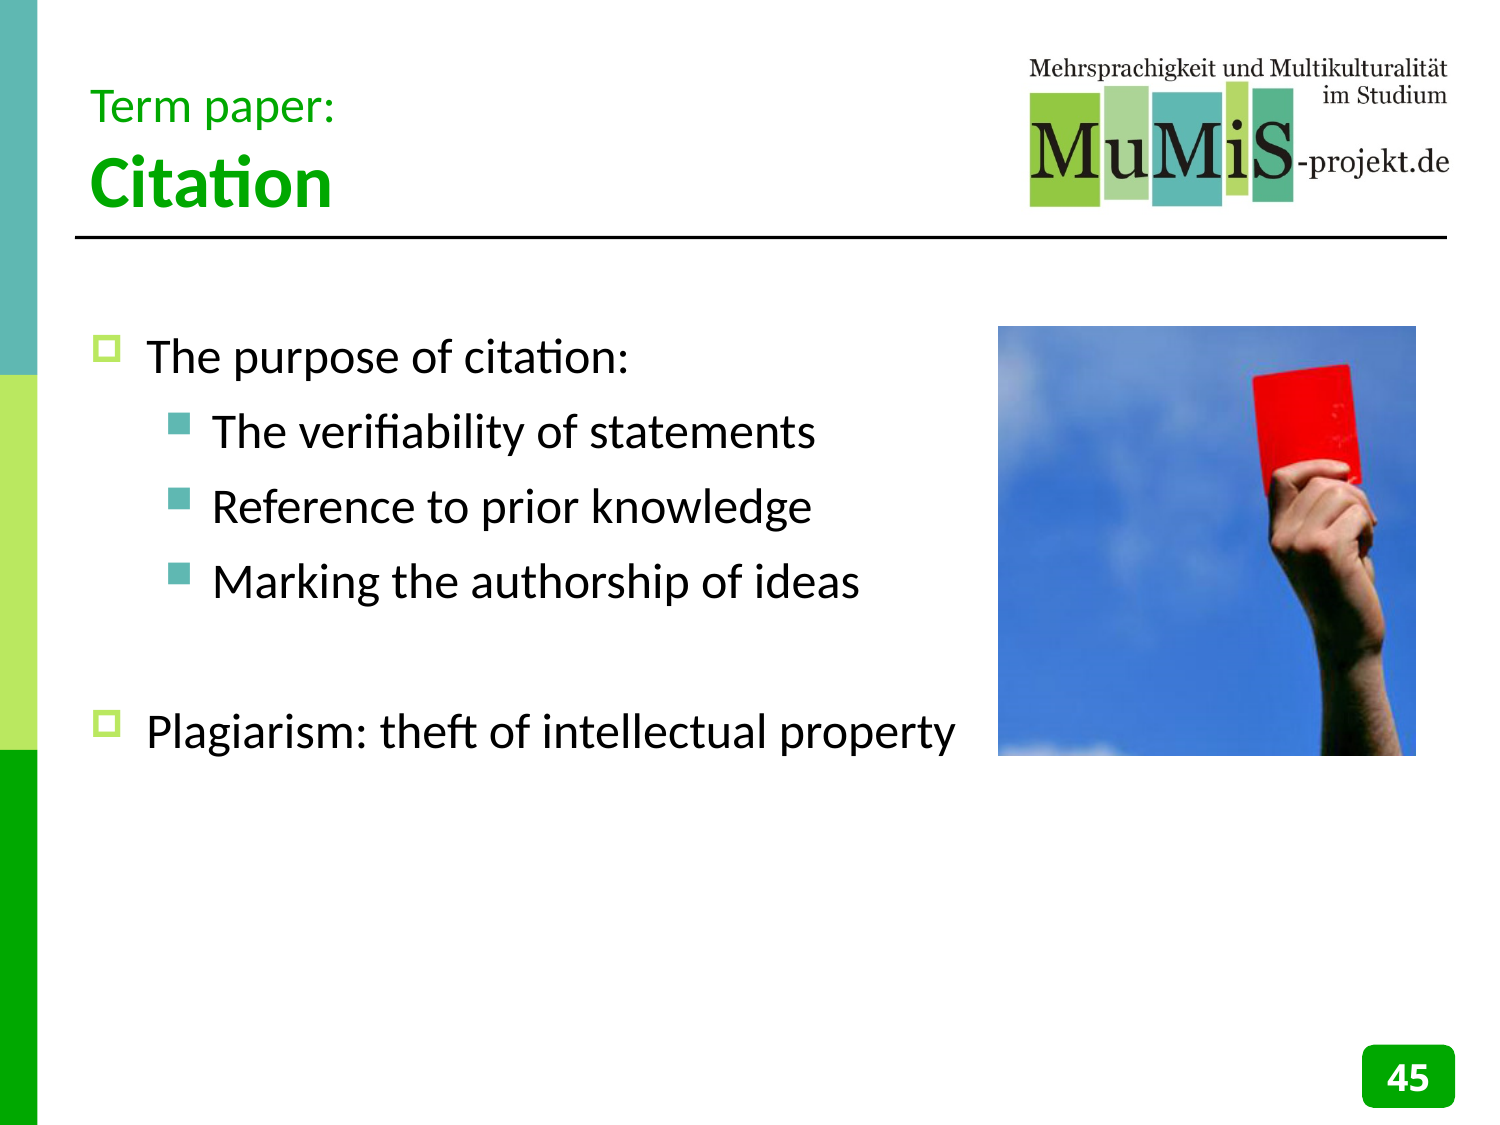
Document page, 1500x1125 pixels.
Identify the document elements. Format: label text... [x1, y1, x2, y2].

text_box 45 [1362, 1044, 1456, 1108]
picture [997, 325, 1417, 757]
picture [1448, 50, 1456, 215]
list The purpose of citation: The verifiability of statements Reference to prior knowledge Marking the authorship of ideas Plagiarism: theft of intellectual property [74, 316, 1448, 1006]
title Term paper: Citation [74, 42, 1448, 230]
